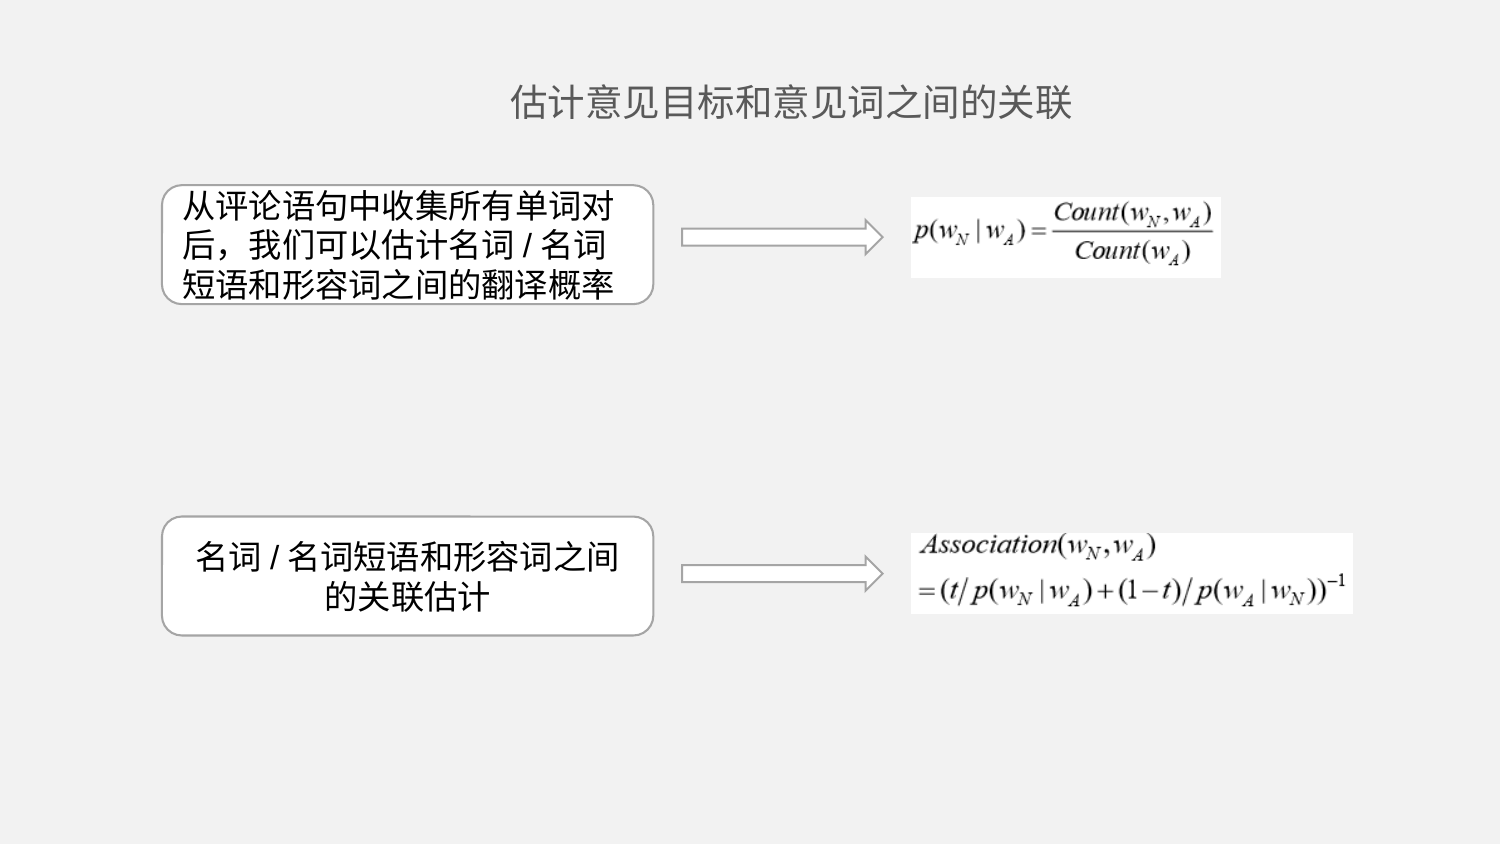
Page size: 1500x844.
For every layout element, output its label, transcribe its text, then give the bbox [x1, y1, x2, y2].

text_box [681, 217, 885, 257]
text_box 名词/名词短语和形容词之间的关联估计 [160, 515, 655, 637]
text_box 估计意见目标和意见词之间的关联 [443, 71, 1140, 132]
picture [911, 533, 1353, 614]
text_box [681, 554, 885, 594]
text_box 从评论语句中收集所有单词对后，我们可以估计名词/名词短语和形容词之间的翻译概率 [160, 184, 655, 306]
picture [911, 197, 1221, 278]
